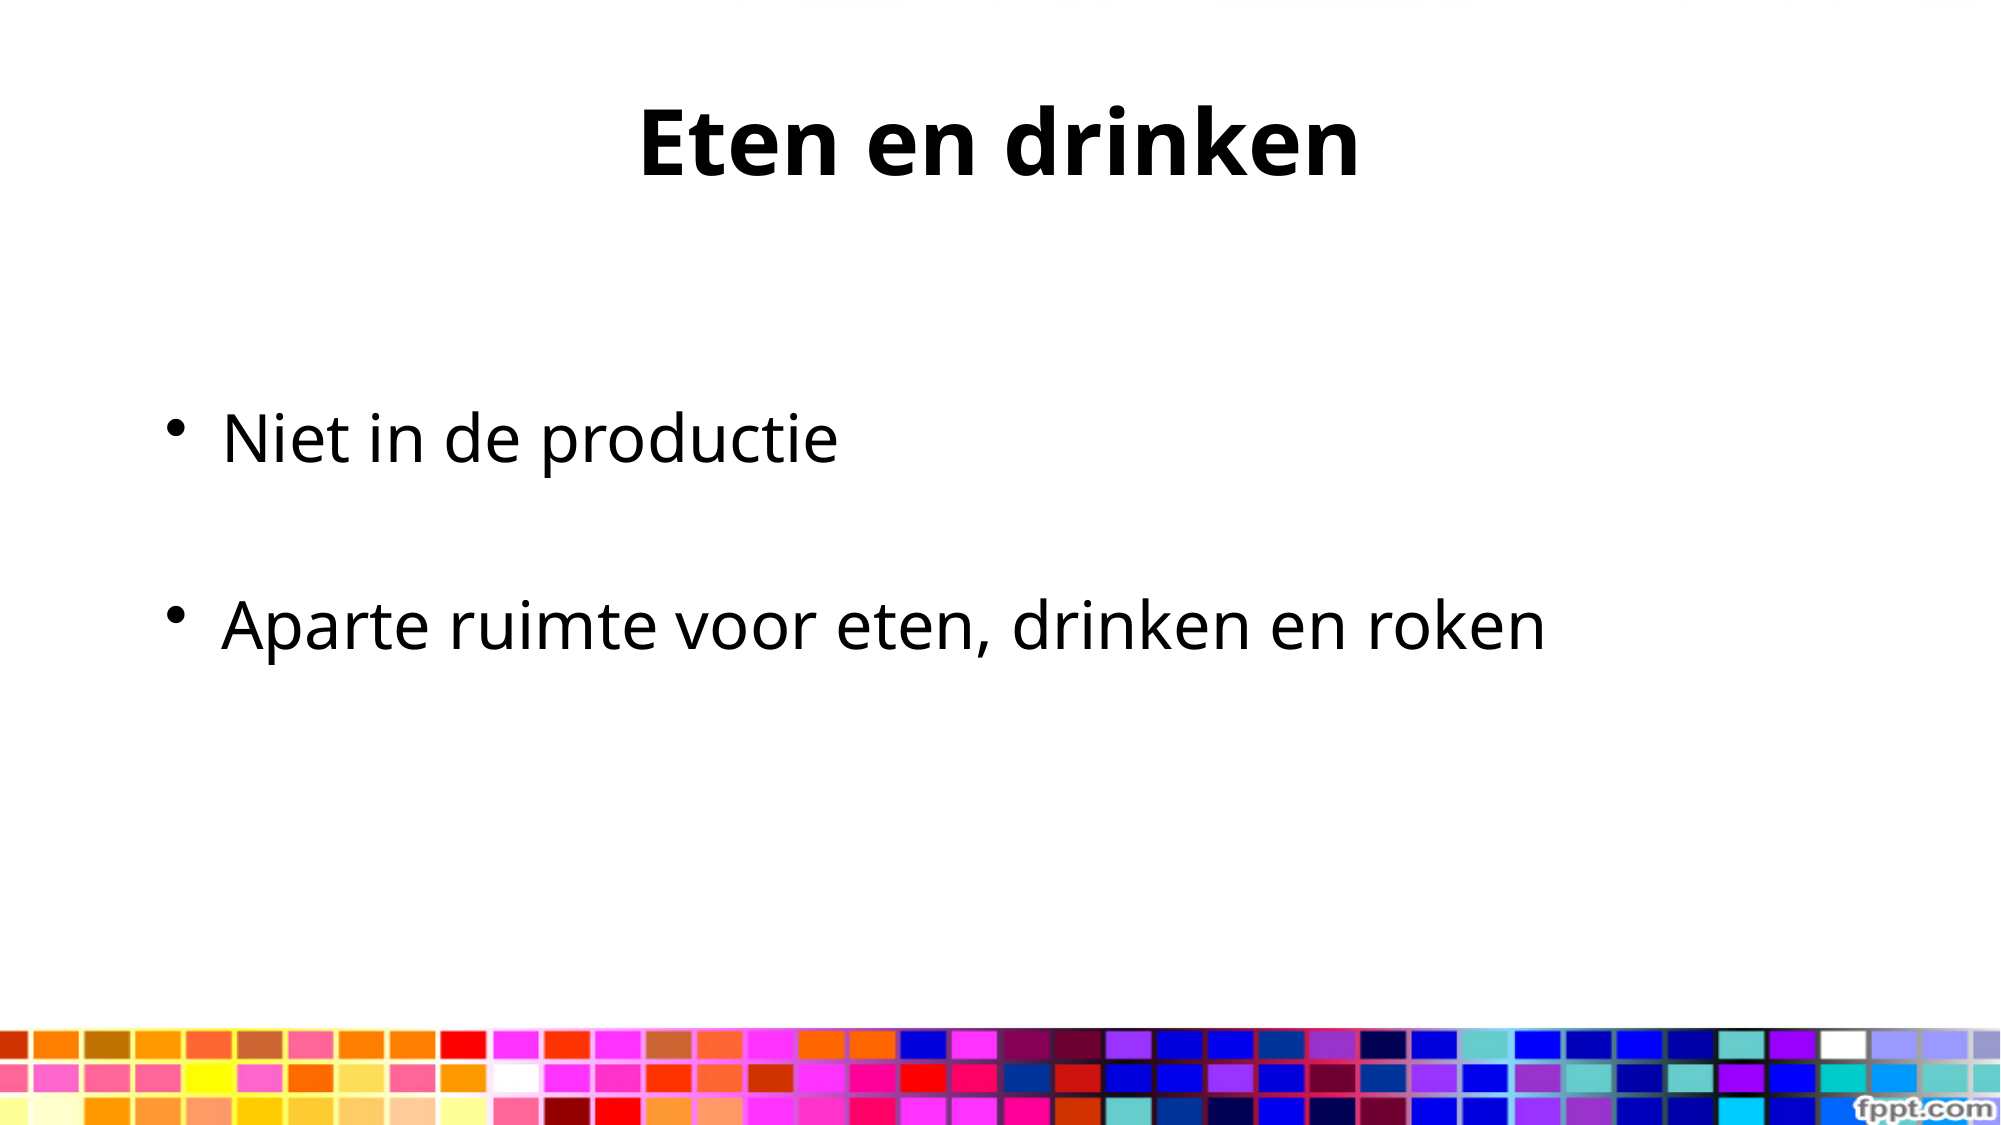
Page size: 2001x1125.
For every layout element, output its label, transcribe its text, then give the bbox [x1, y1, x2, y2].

title Eten en drinken [99, 45, 1900, 233]
list Niet in de productie Aparte ruimte voor eten, drinken en roken [149, 388, 1850, 950]
picture [0, 0, 2001, 1125]
